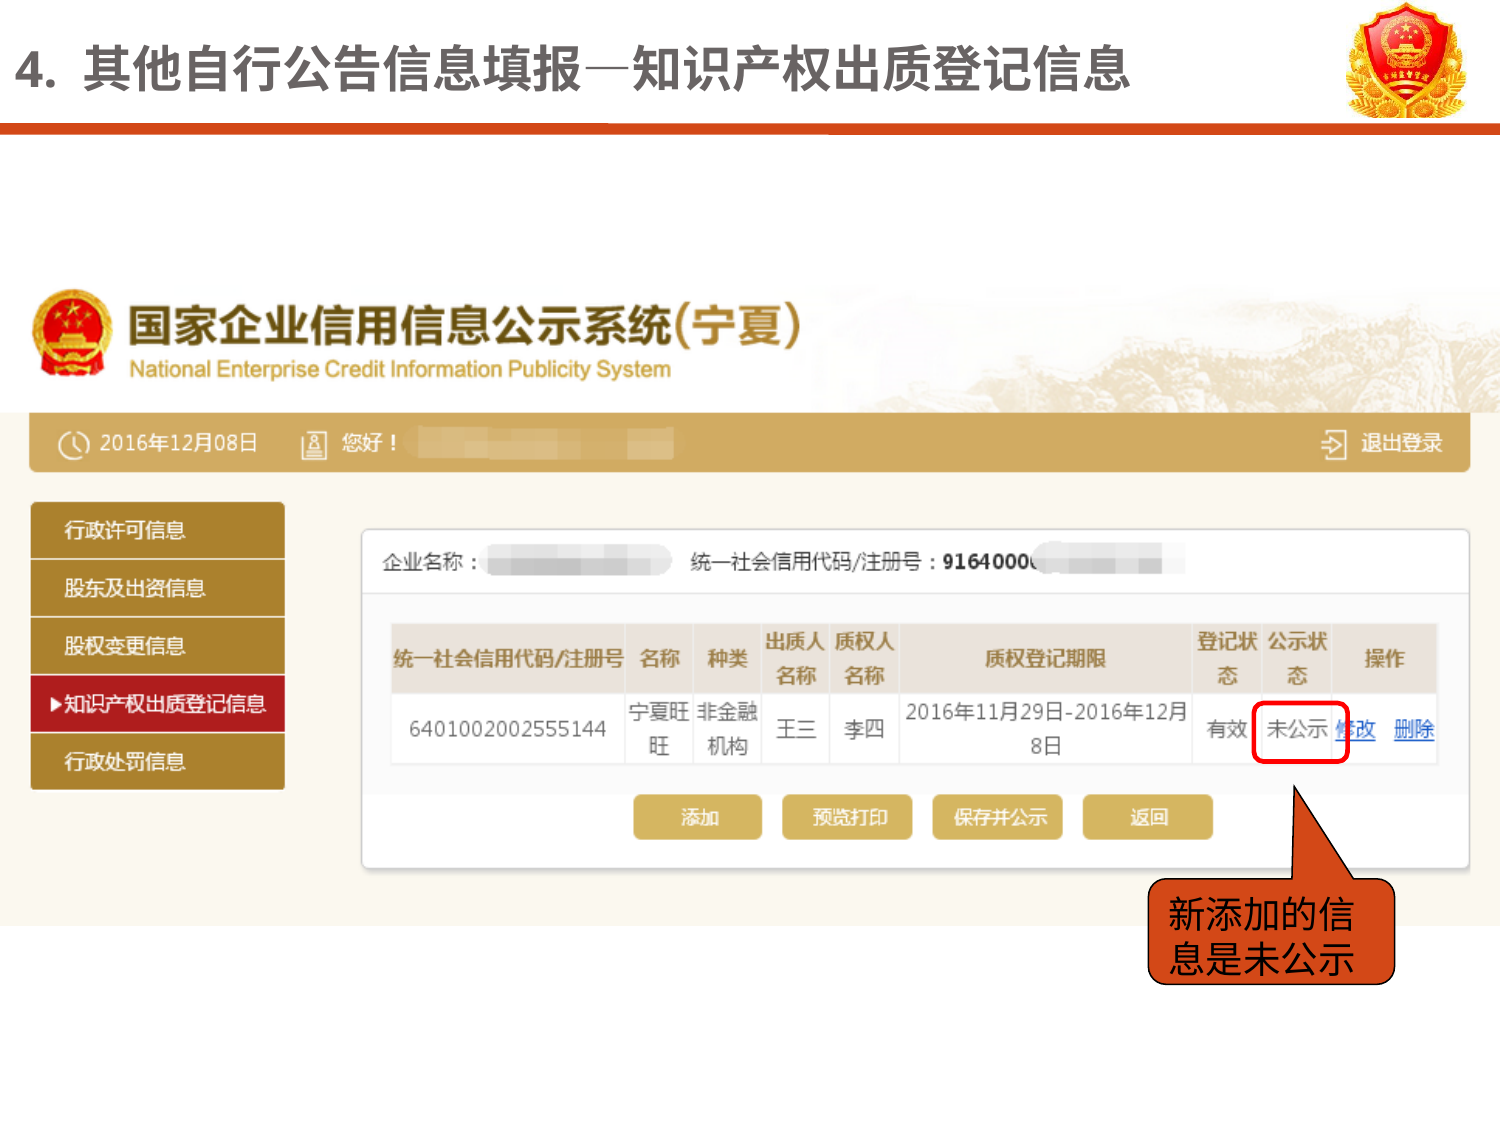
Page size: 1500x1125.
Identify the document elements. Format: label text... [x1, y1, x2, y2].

text_box 新添加的信息是未公示 [1148, 938, 1395, 985]
picture [1346, 0, 1468, 118]
picture [0, 276, 1500, 926]
title 4. 其他自行公告信息填报—知识产权出质登记信息 [0, 11, 1278, 106]
